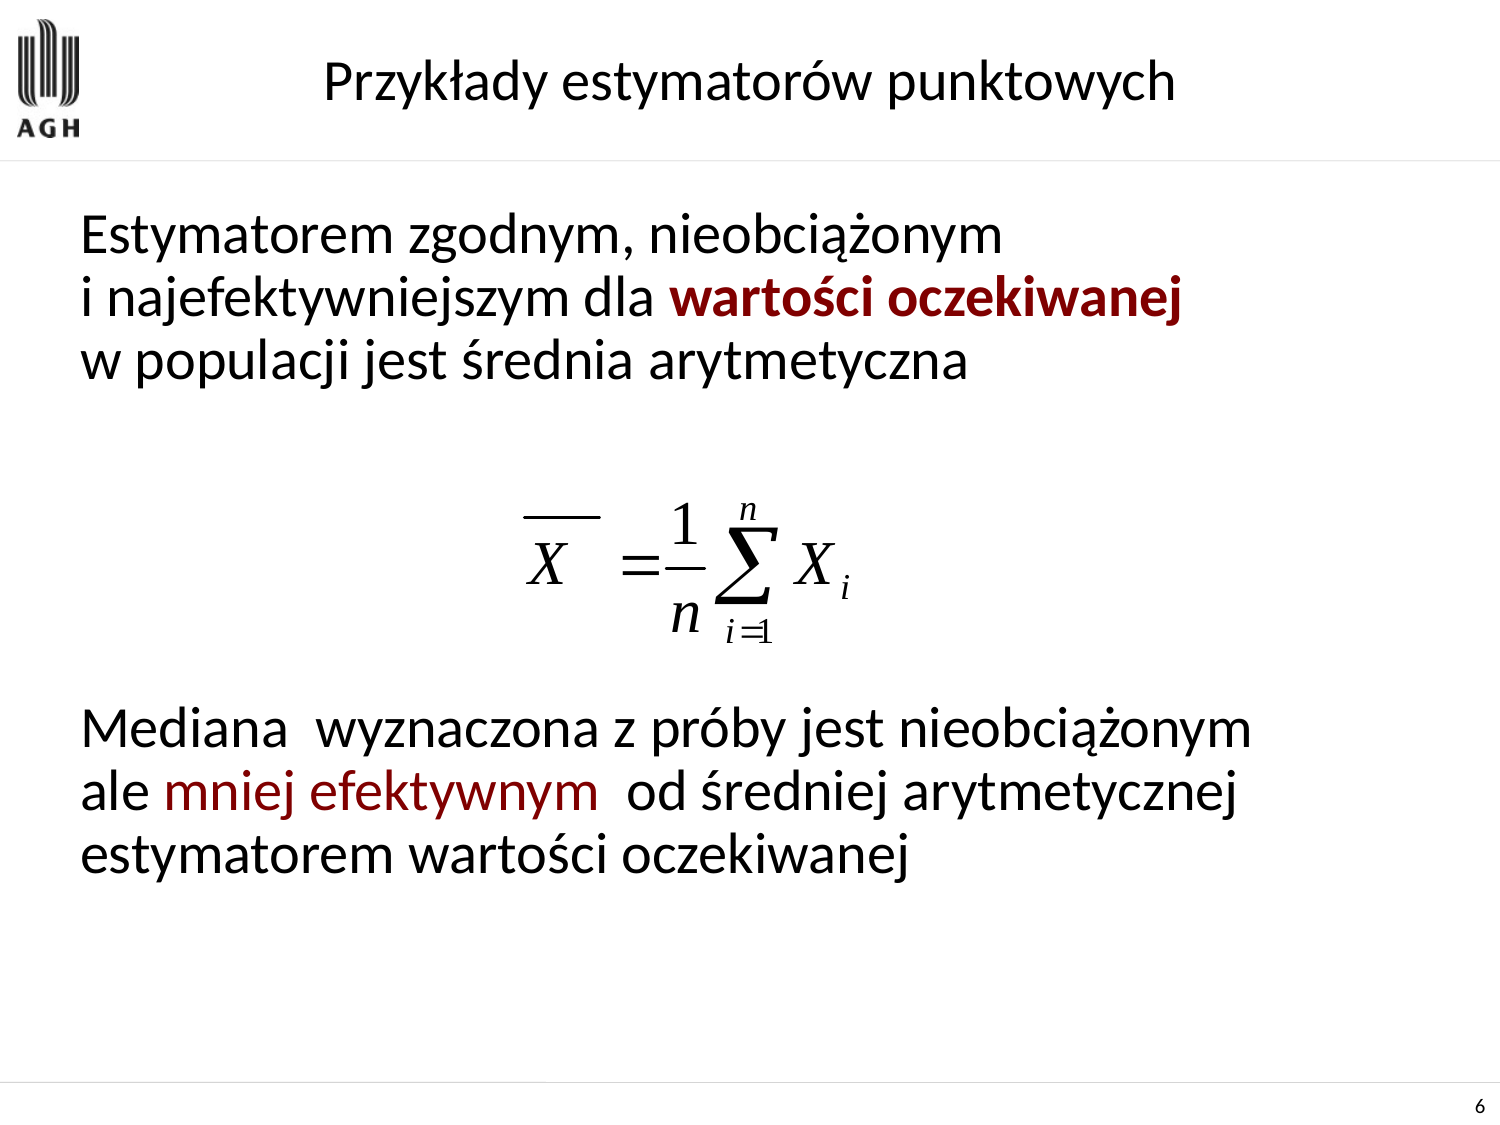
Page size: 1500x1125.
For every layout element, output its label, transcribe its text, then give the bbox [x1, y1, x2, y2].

title Przykłady estymatorów punktowych [159, 0, 1343, 155]
list Estymatorem zgodnym, nieobciążonym i najefektywniejszym dla wartości oczekiwanej w populacji jest średnia arytmetyczna Mediana wyznaczona z próby jest nieobciążonym ale mniej efektywnym od średniej arytmetycznej estymatorem wartości oczekiwanej [64, 196, 1424, 1000]
picture [17, 19, 79, 138]
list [513, 479, 869, 658]
